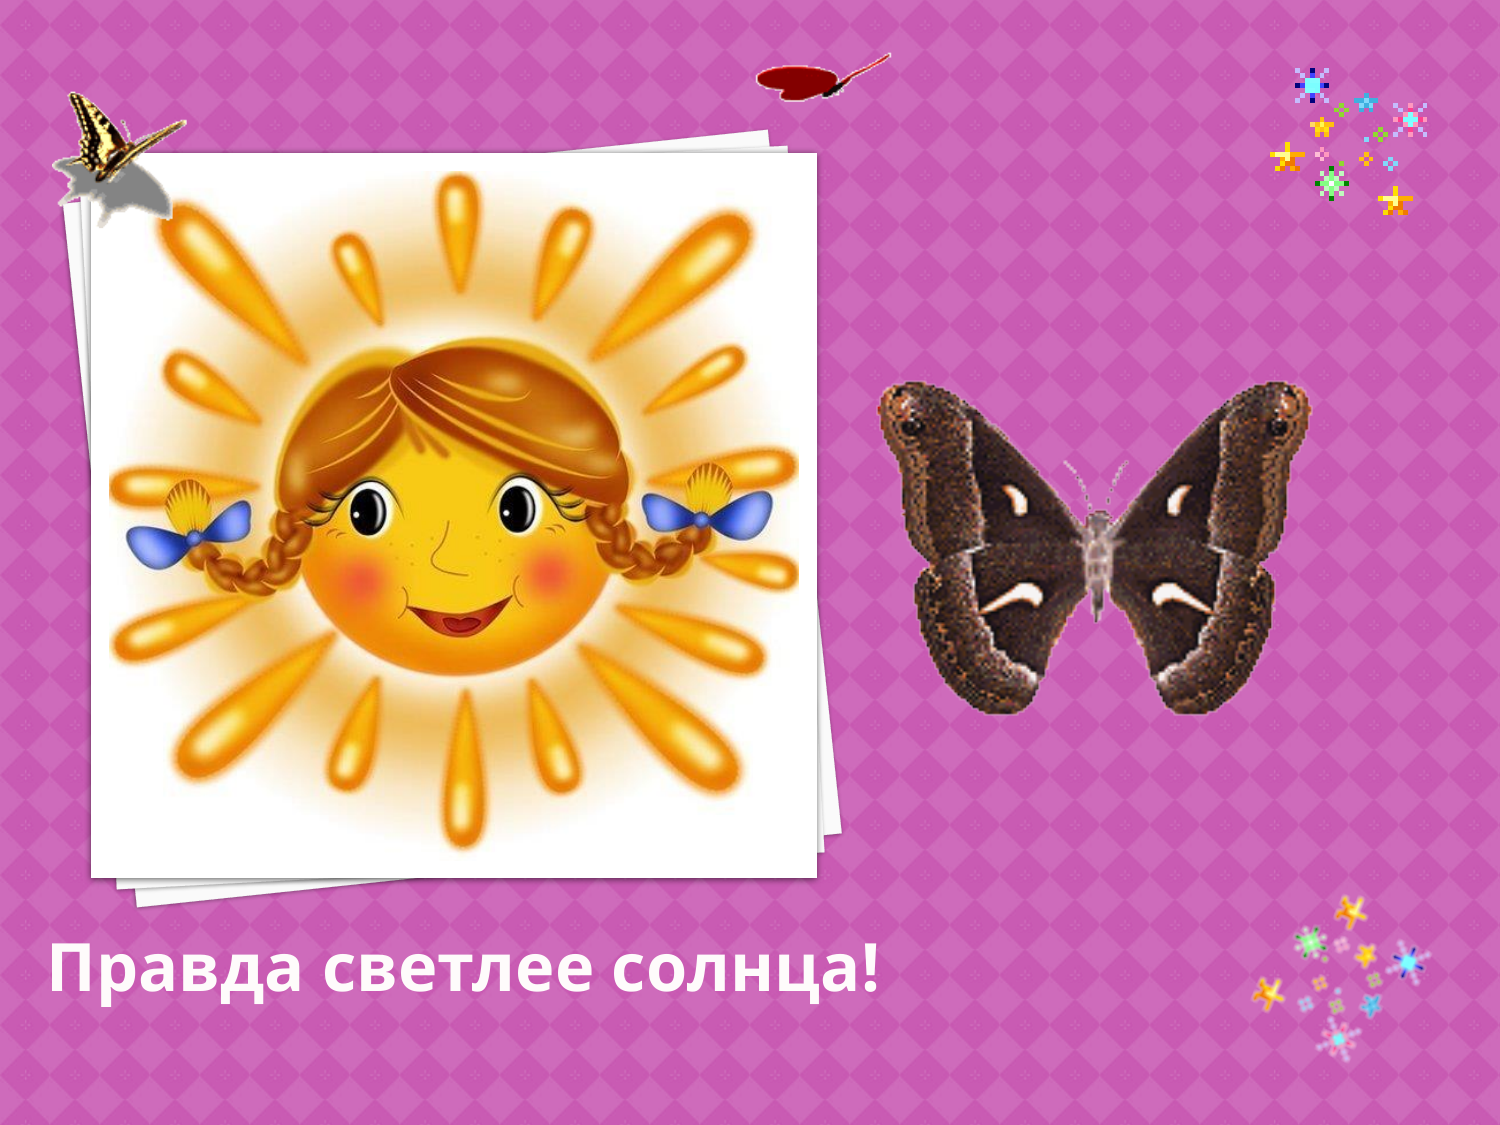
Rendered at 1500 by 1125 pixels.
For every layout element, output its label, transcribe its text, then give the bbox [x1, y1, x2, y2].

text_box Правда светлее солнца! [31, 916, 896, 1012]
picture [872, 0, 1500, 1125]
picture [749, 42, 907, 121]
picture [52, 81, 800, 861]
